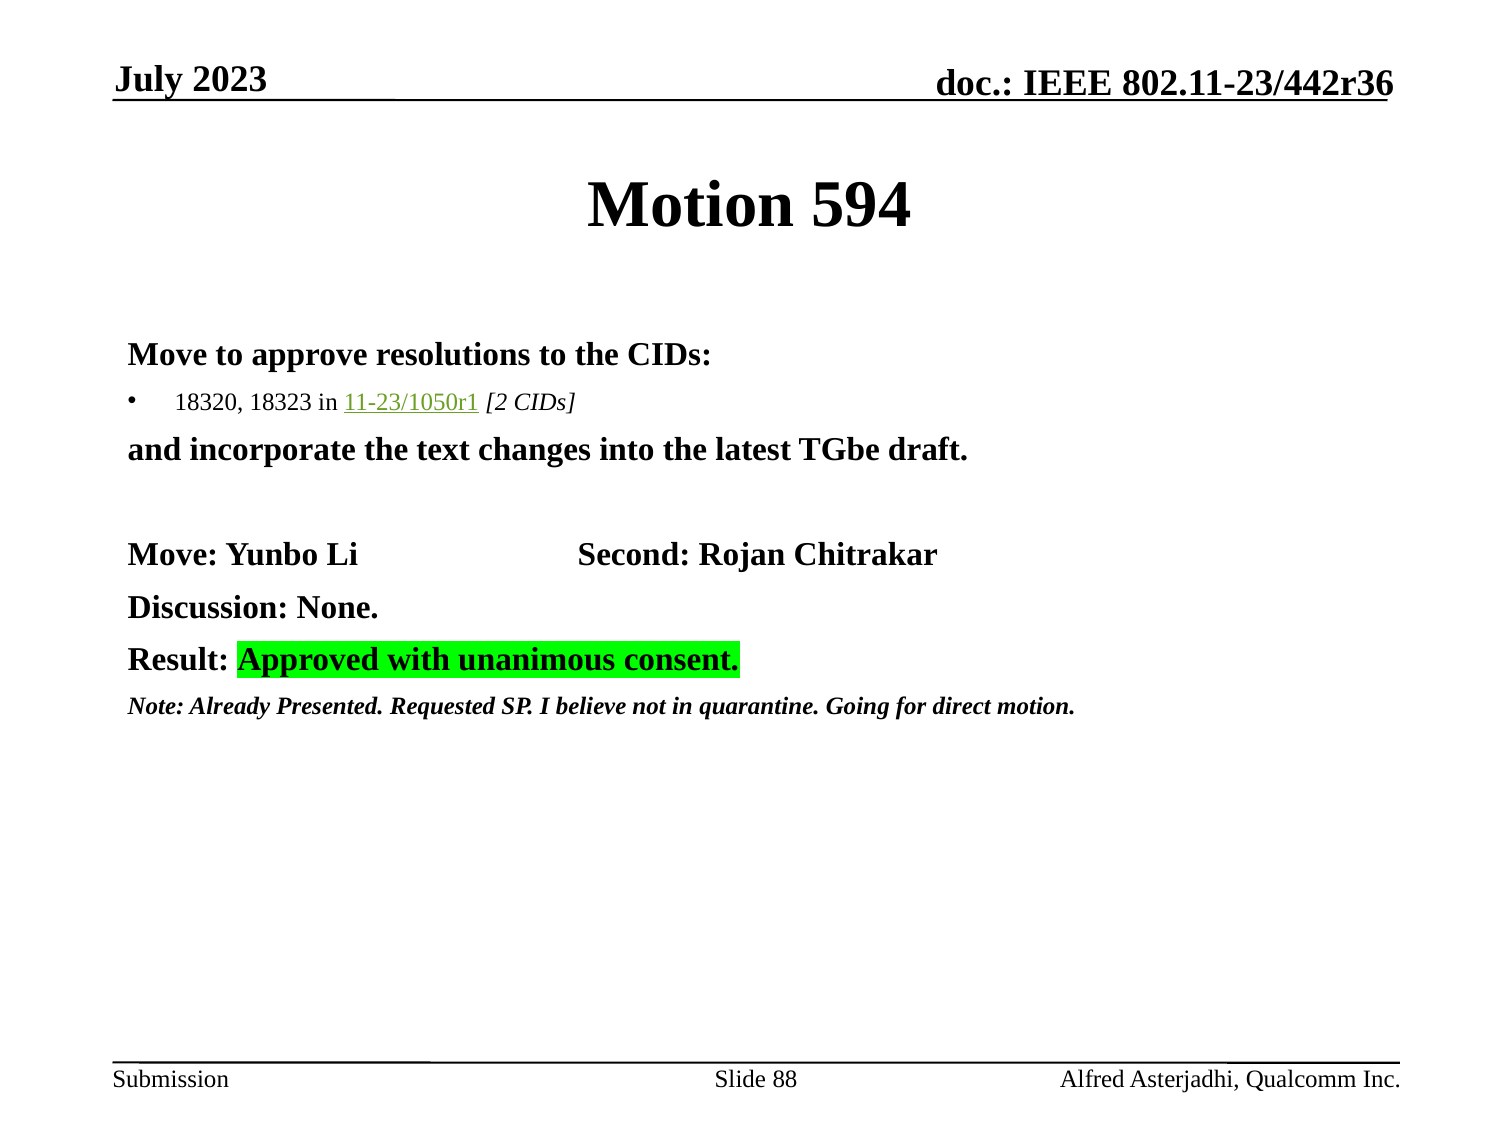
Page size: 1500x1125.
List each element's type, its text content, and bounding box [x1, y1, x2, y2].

list Move to approve resolutions to the CIDs: 18320, 18323 in 11-23/1050r1 [2 CIDs] and incorporate the text changes into the latest TGbe draft. Move: Yunbo Li Second: Rojan Chitrakar Discussion: None. Result: Approved with unanimous consent. Note: Already Presented. Requested SP. I believe not in quarantine. Going for direct motion. [112, 324, 1388, 1063]
slide_number Slide 88 [712, 1061, 800, 1123]
footer Alfred Asterjadhi, Qualcomm Inc. [878, 1061, 1402, 1093]
title Motion 594 [112, 112, 1388, 288]
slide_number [114, 54, 423, 100]
